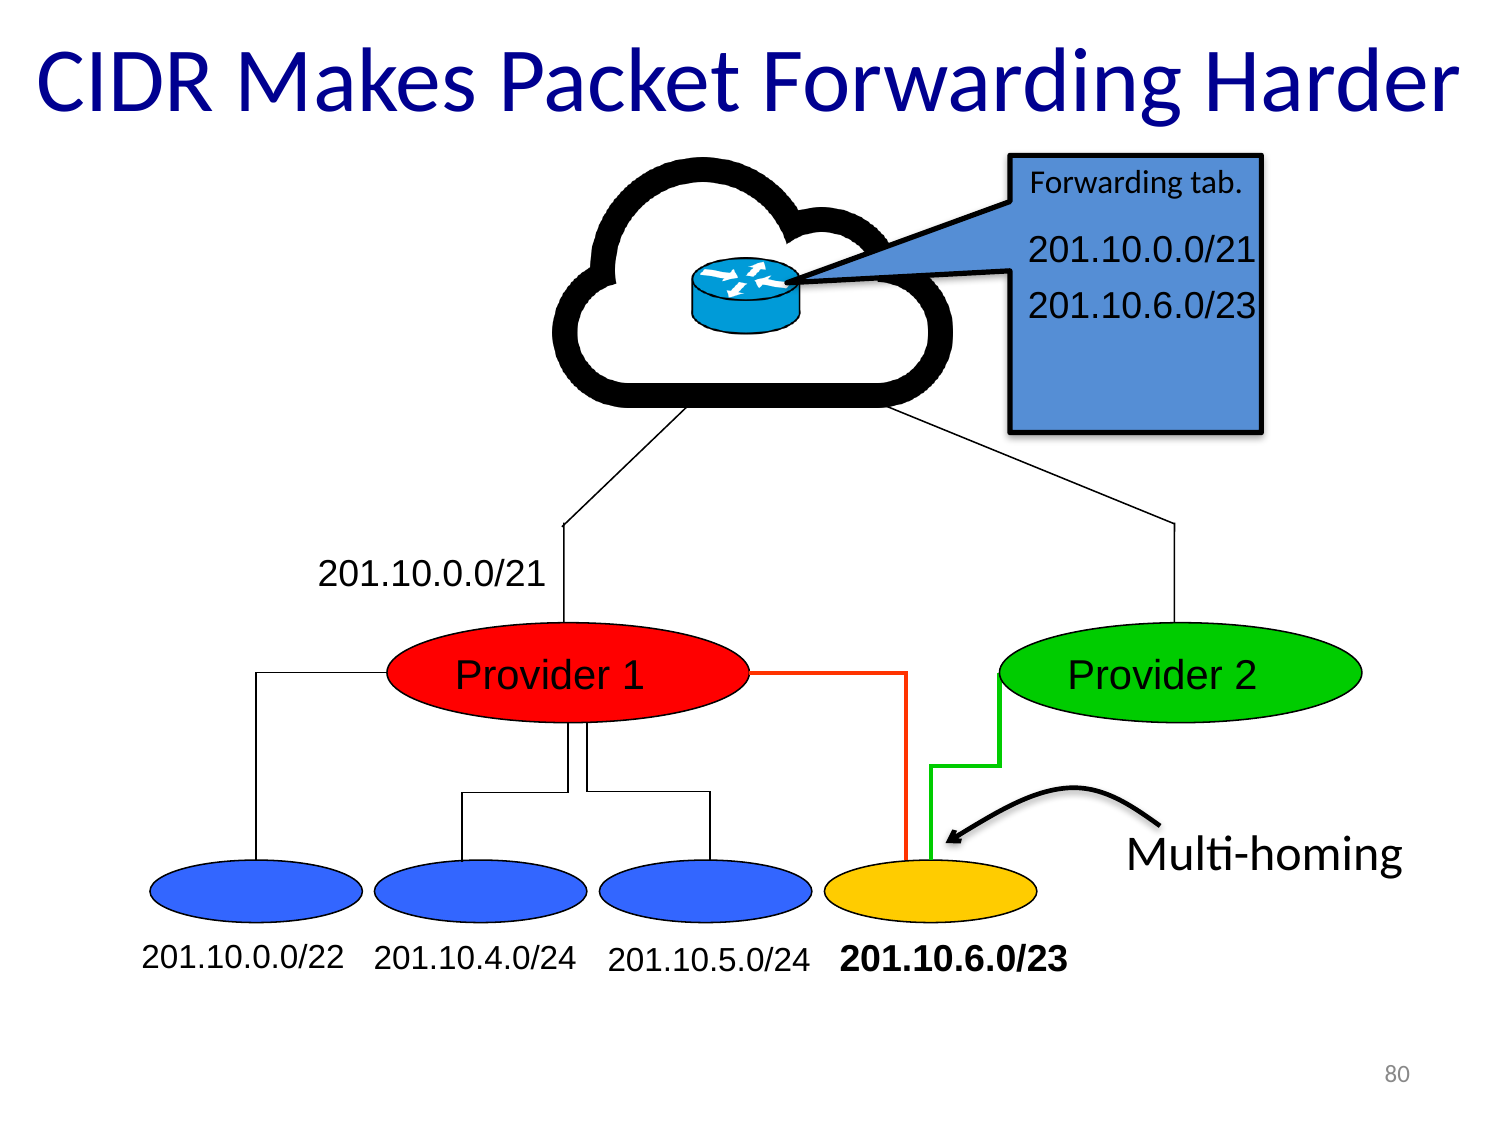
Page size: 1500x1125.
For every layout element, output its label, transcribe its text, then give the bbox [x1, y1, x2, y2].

text_box Provider 2 [999, 622, 1362, 723]
slide_number 80 [1074, 1042, 1425, 1103]
text_box 201.10.4.0/24 [358, 928, 592, 984]
text_box [374, 860, 587, 923]
text_box 201.10.5.0/24 [592, 930, 824, 986]
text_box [579, 729, 718, 854]
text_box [999, 152, 1275, 433]
text_box [149, 860, 363, 923]
picture [551, 93, 954, 495]
text_box 201.10.0.0/22 [126, 928, 358, 983]
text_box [871, 731, 1060, 801]
text_box [599, 860, 812, 923]
text_box Provider 1 [387, 622, 750, 723]
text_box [445, 738, 574, 846]
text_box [945, 787, 1468, 889]
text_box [255, 672, 388, 861]
text_box 201.10.0.0/21 [302, 541, 562, 602]
text_box [824, 860, 1035, 923]
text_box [749, 672, 907, 861]
text_box 201.10.6.0/23 [824, 926, 1084, 987]
text_box CIDR Makes Packet Forwarding Harder [0, 12, 1500, 200]
